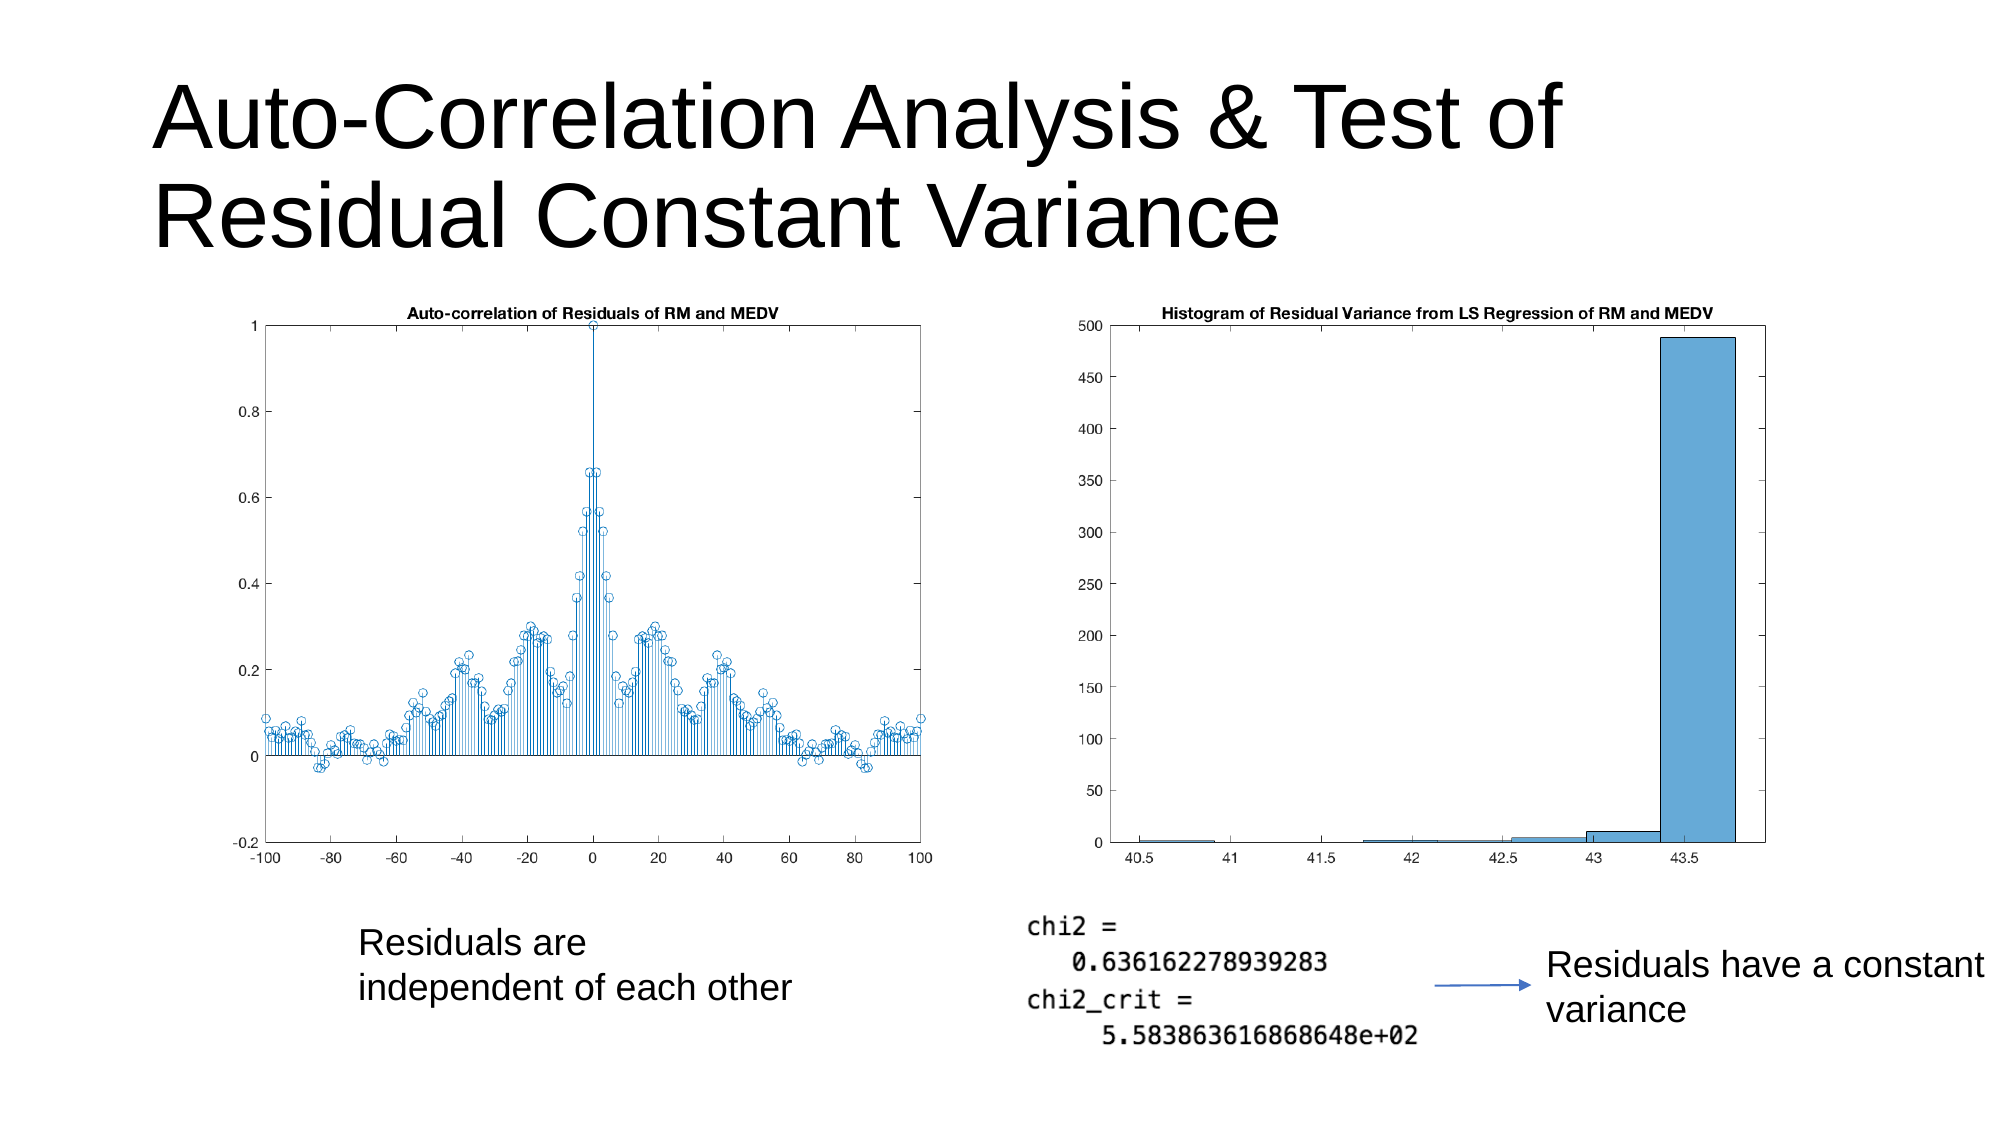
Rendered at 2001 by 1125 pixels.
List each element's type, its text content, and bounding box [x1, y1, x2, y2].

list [155, 277, 999, 911]
text_box Residuals have a constant variance [1531, 932, 2000, 1038]
text_box Residuals are independent of each other [343, 911, 812, 1016]
picture [999, 277, 1845, 1061]
title Auto-Correlation Analysis & Test of Residual Constant Variance [137, 59, 1863, 278]
